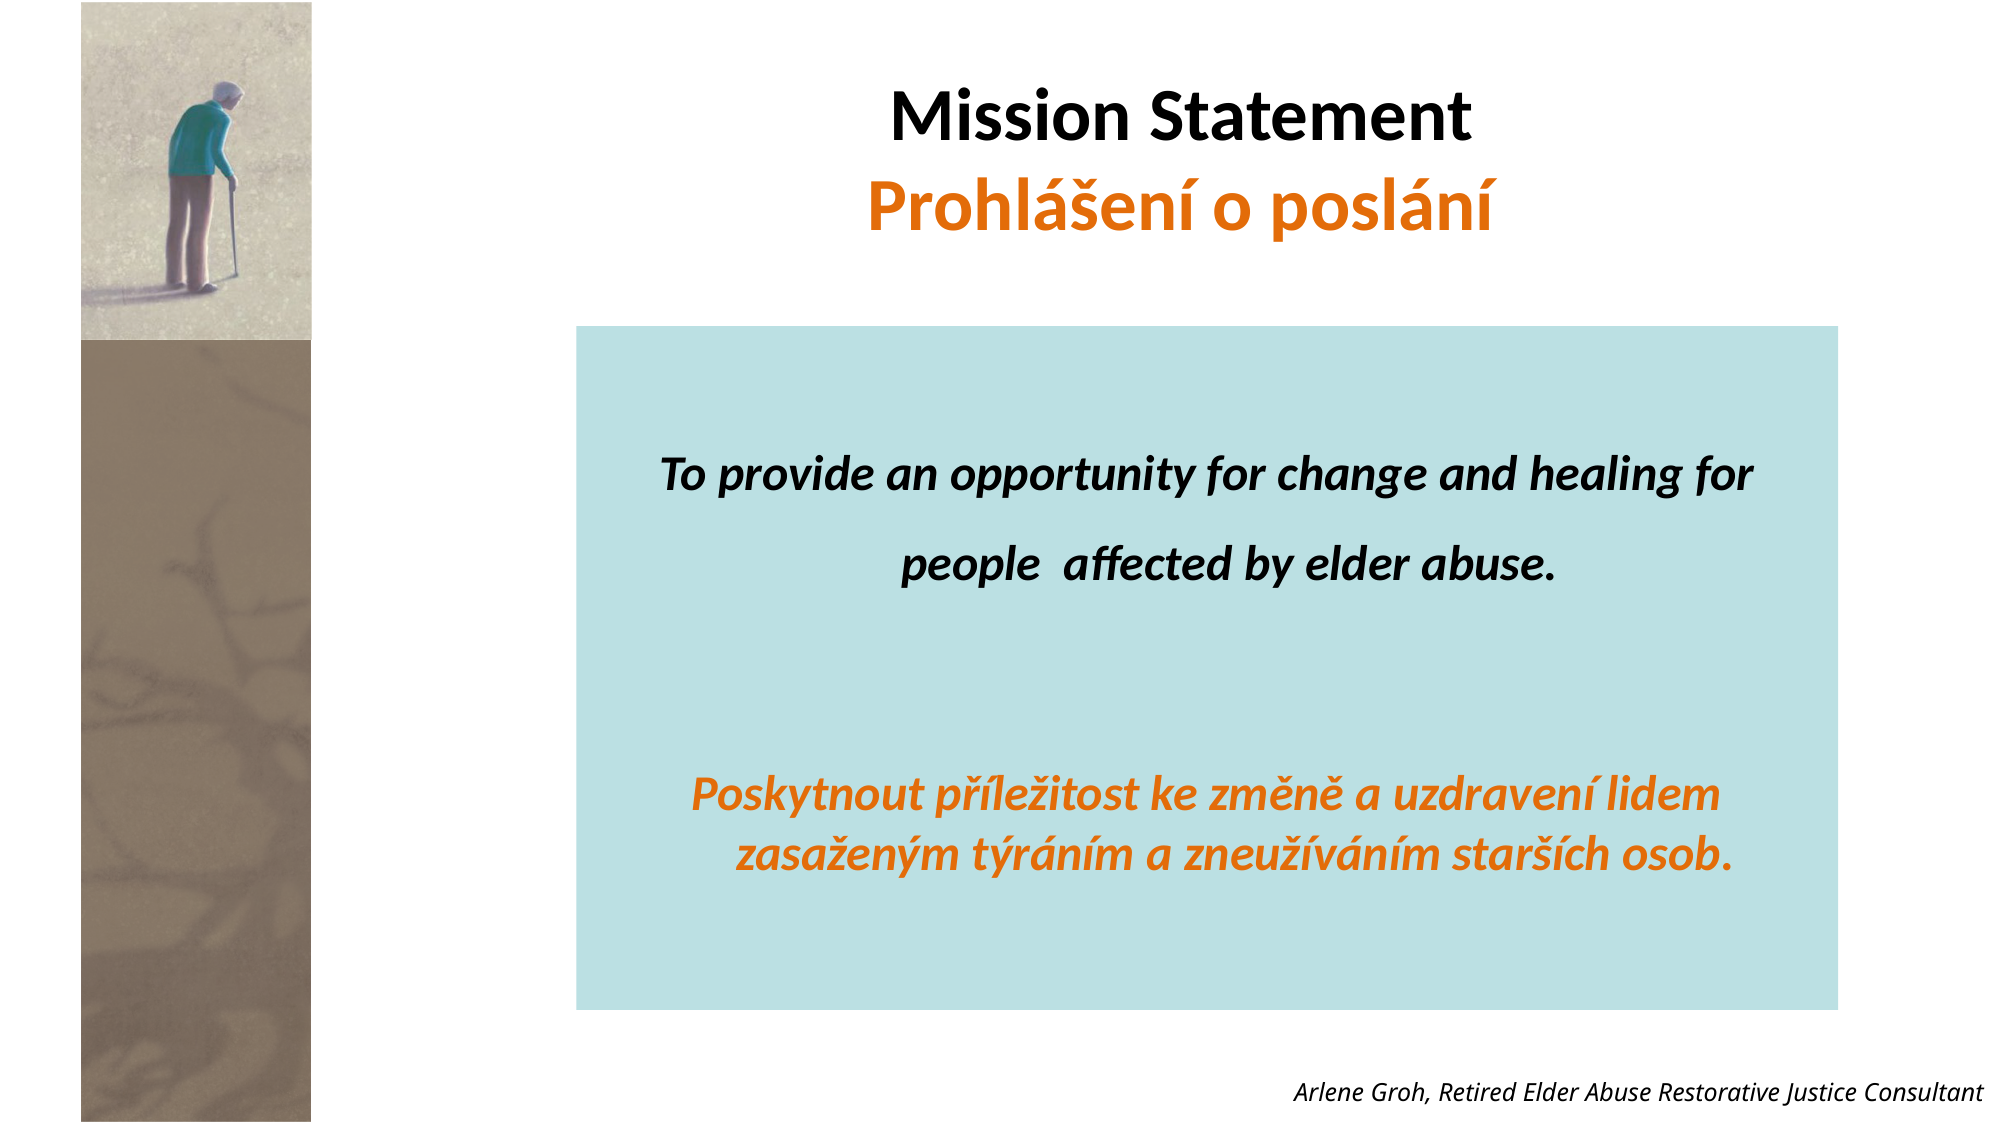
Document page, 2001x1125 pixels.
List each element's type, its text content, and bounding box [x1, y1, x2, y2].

text_box Arlene Groh, Retired Elder Abuse Restorative Justice Consultant [314, 1029, 2000, 1125]
picture [78, 0, 314, 1125]
text_box To provide an opportunity for change and healing for people affected by elder abuse. Poskytnout příležitost ke změně a uzdravení lidem zasaženým týráním a zneužíváním starších osob. [576, 326, 1839, 1010]
text_box Mission Statement Prohlášení o poslání [338, 57, 2000, 253]
